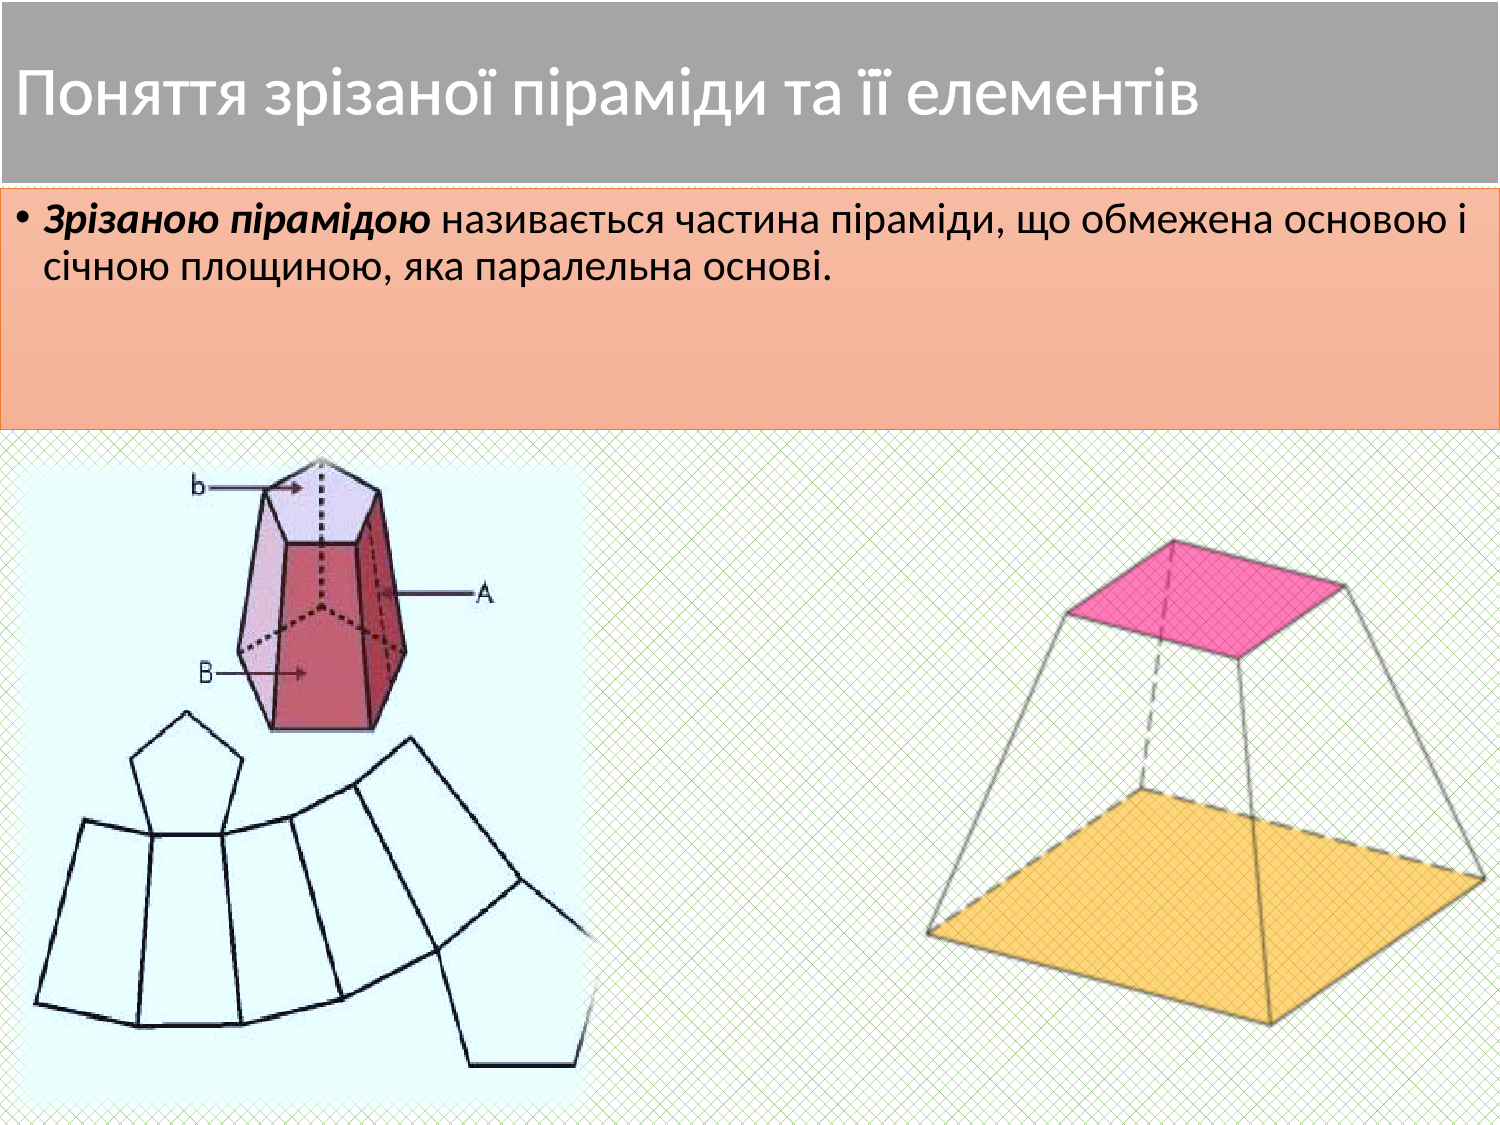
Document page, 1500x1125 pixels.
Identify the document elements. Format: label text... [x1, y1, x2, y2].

list Зрізаною пірамідою називається частина піраміди, що обмежена основою і січною площиною, яка паралельна основі. [0, 188, 1500, 430]
picture [0, 446, 603, 1125]
title Поняття зрізаної піраміди та її елементів [0, 0, 1500, 186]
picture [915, 527, 1500, 1047]
